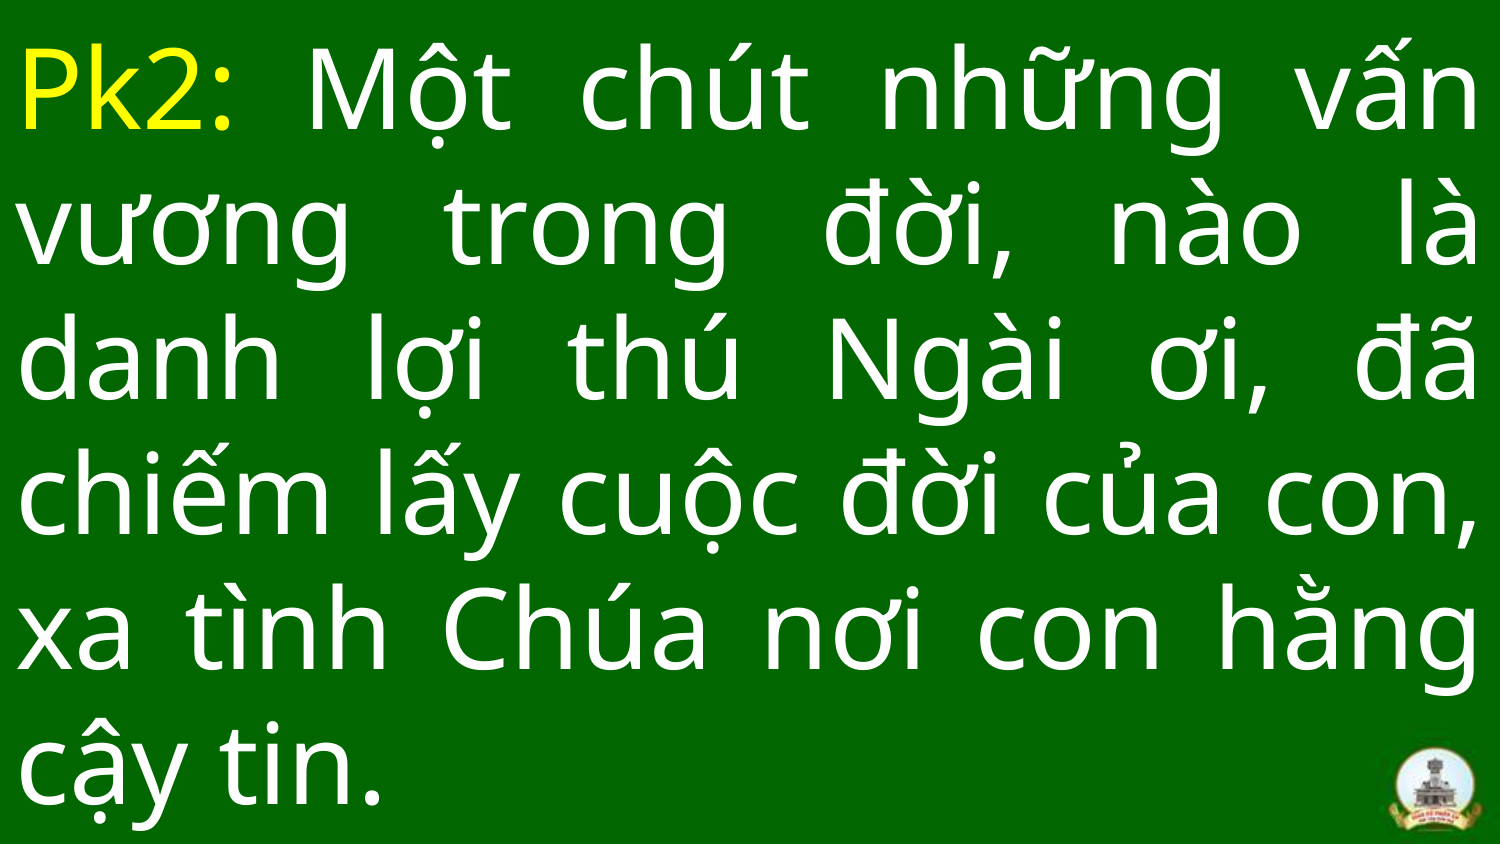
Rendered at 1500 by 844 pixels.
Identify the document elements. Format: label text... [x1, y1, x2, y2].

title Pk2: Một chút những vấn vương trong đời, nào là danh lợi thú Ngài ơi, đã chiếm lấy cuộc đời của con, xa tình Chúa nơi con hằng cậy tin. [0, 0, 1500, 844]
